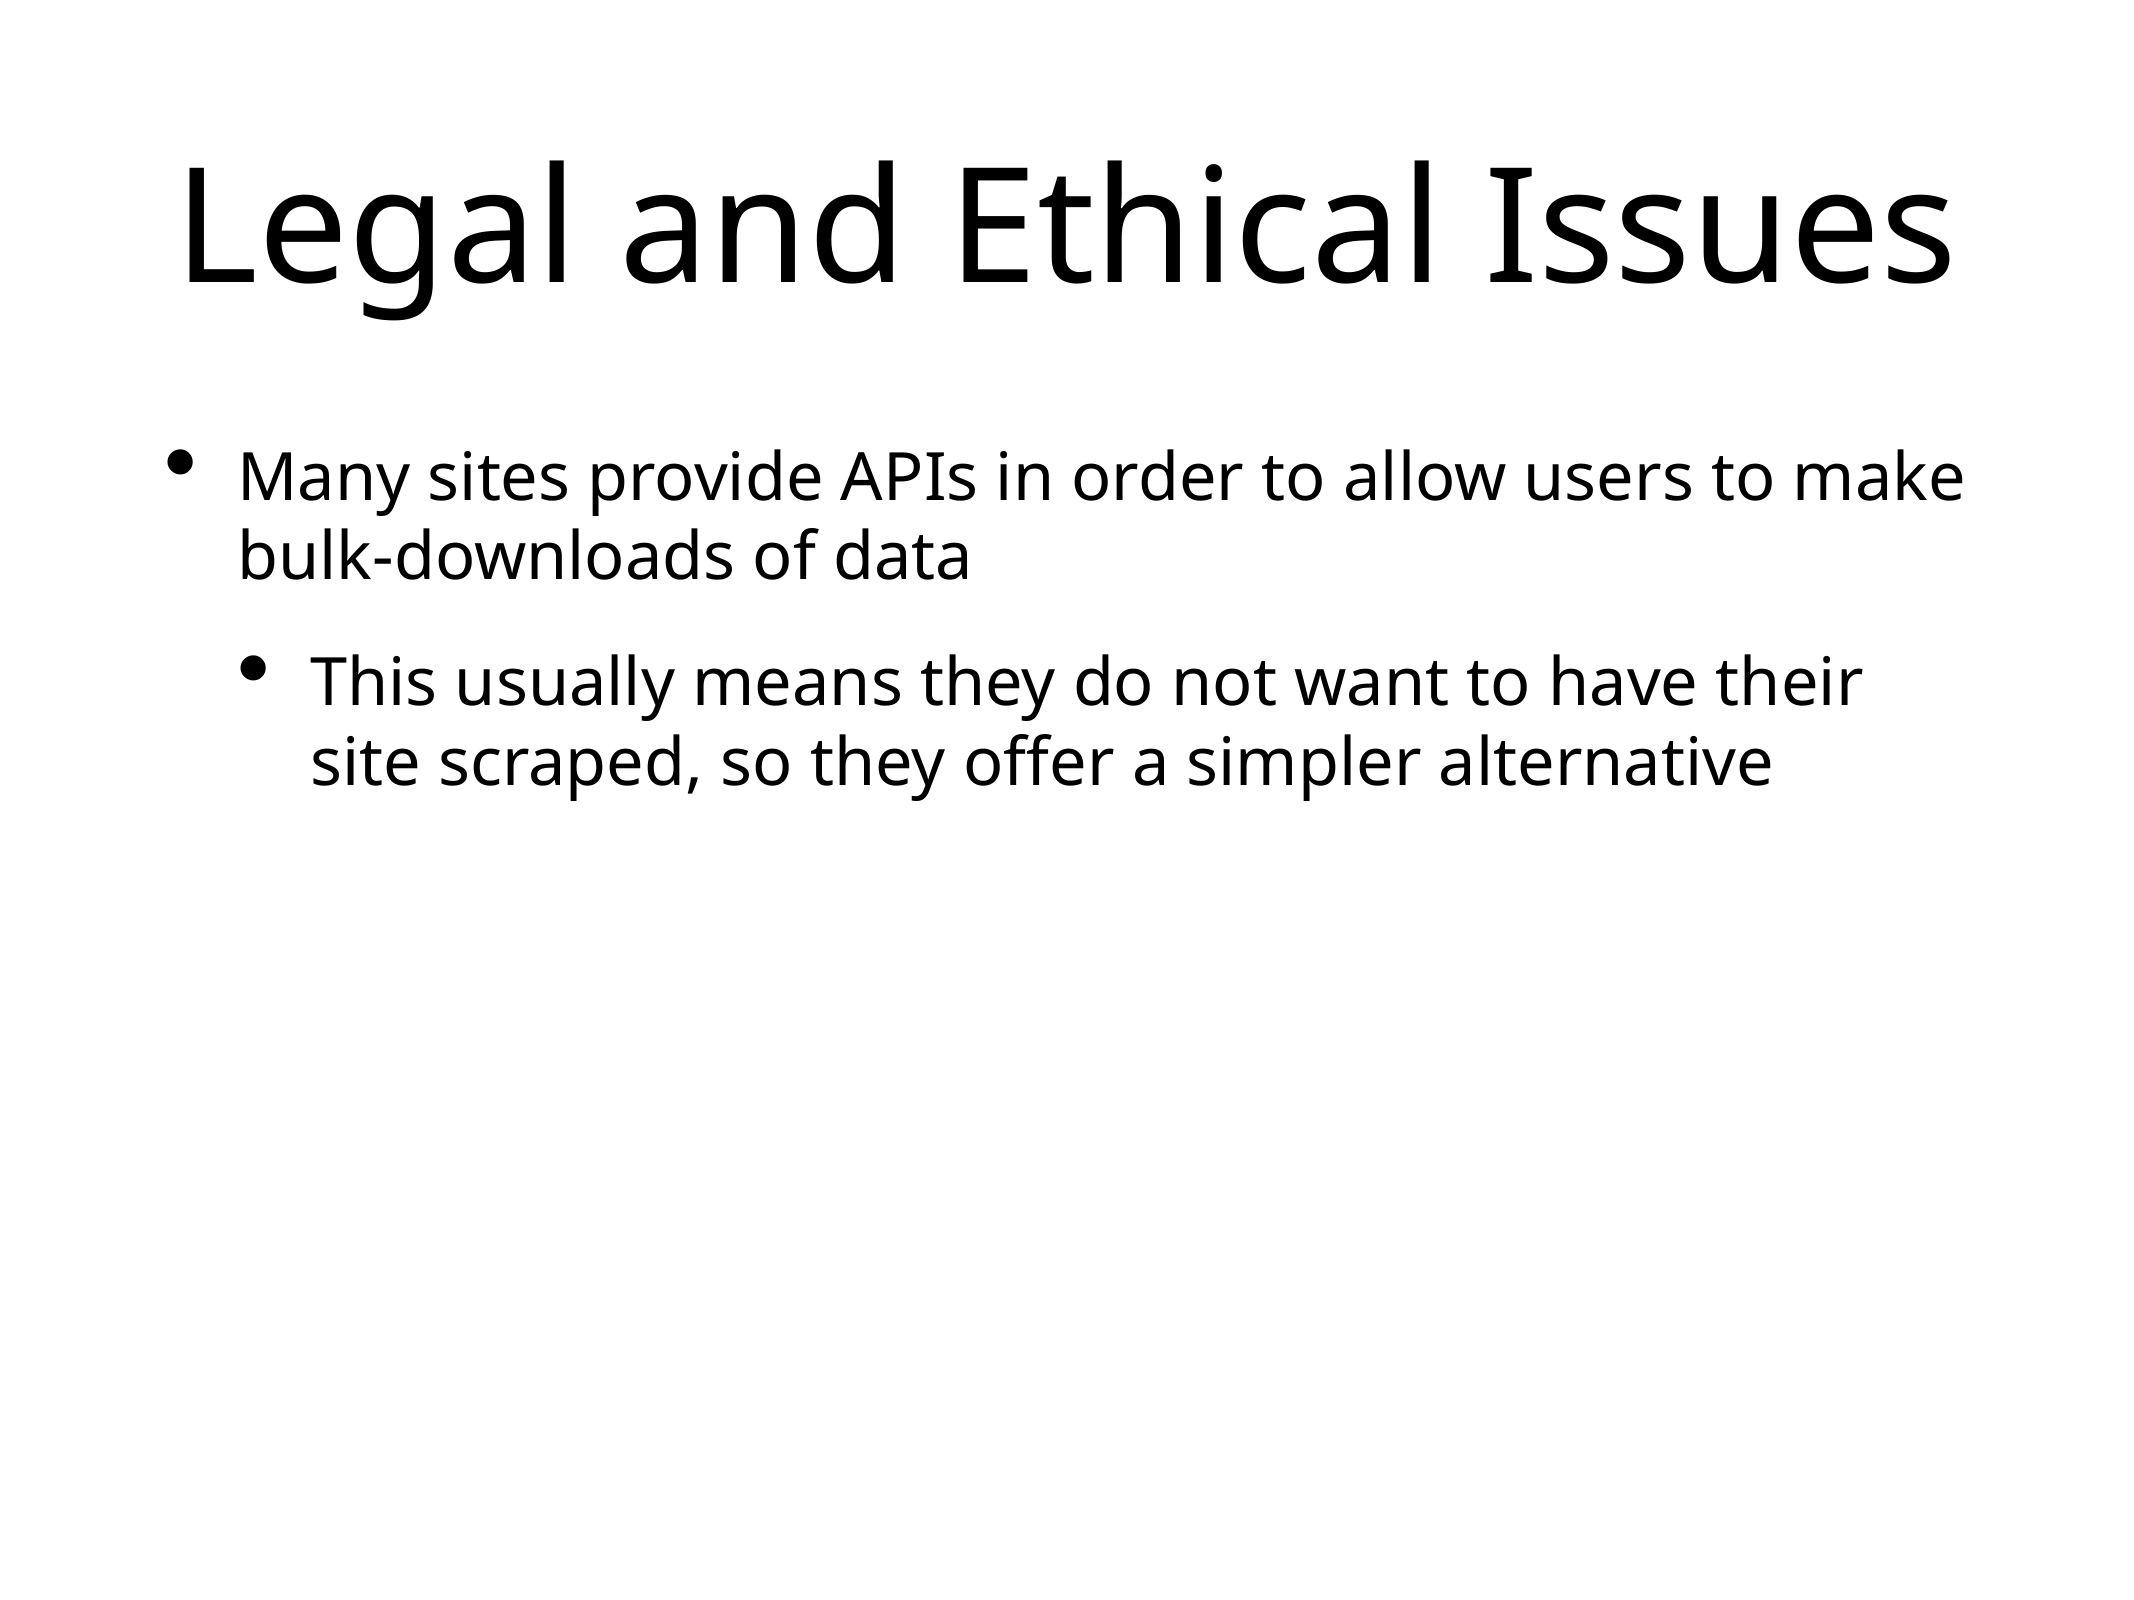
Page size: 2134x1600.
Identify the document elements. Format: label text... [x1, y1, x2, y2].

title Legal and Ethical Issues [155, 41, 1978, 397]
list Many sites provide APIs in order to allow users to make bulk-downloads of data This usually means they do not want to have their site scraped, so they offer a simpler alternative [155, 424, 1978, 1457]
